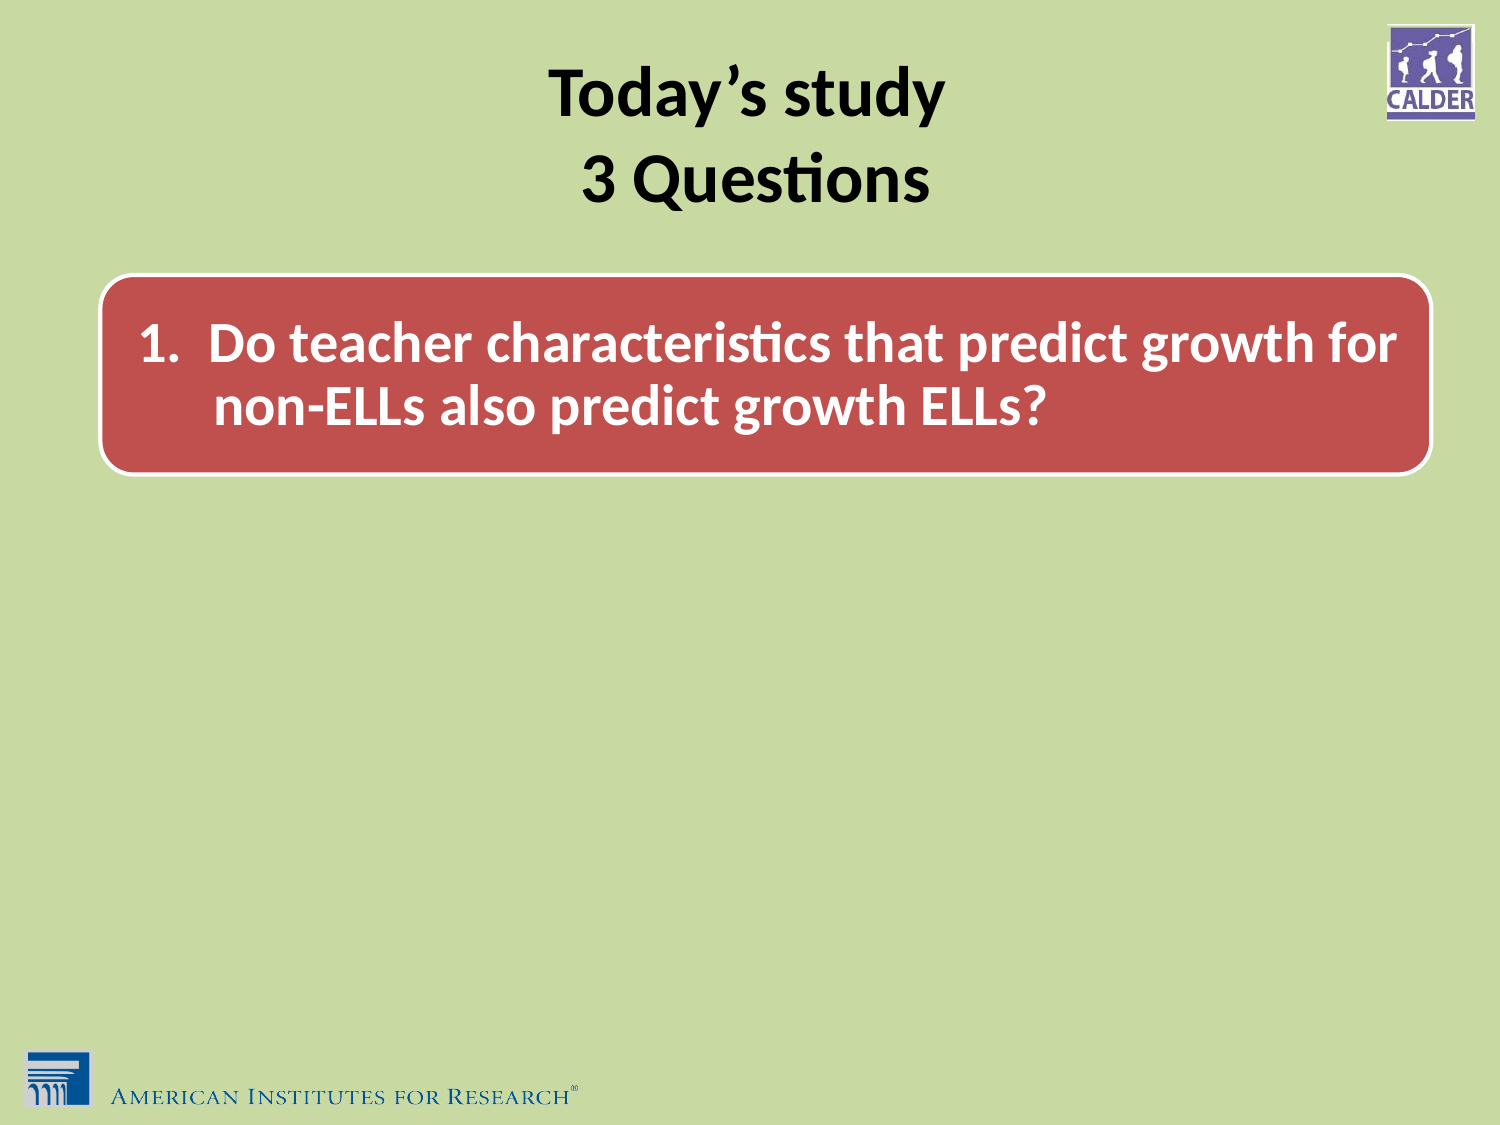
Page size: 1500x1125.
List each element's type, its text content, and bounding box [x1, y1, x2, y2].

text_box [100, 212, 1432, 1076]
picture [1387, 24, 1475, 121]
title Today’s study 3 Questions [80, 37, 1431, 225]
picture [24, 1049, 578, 1109]
